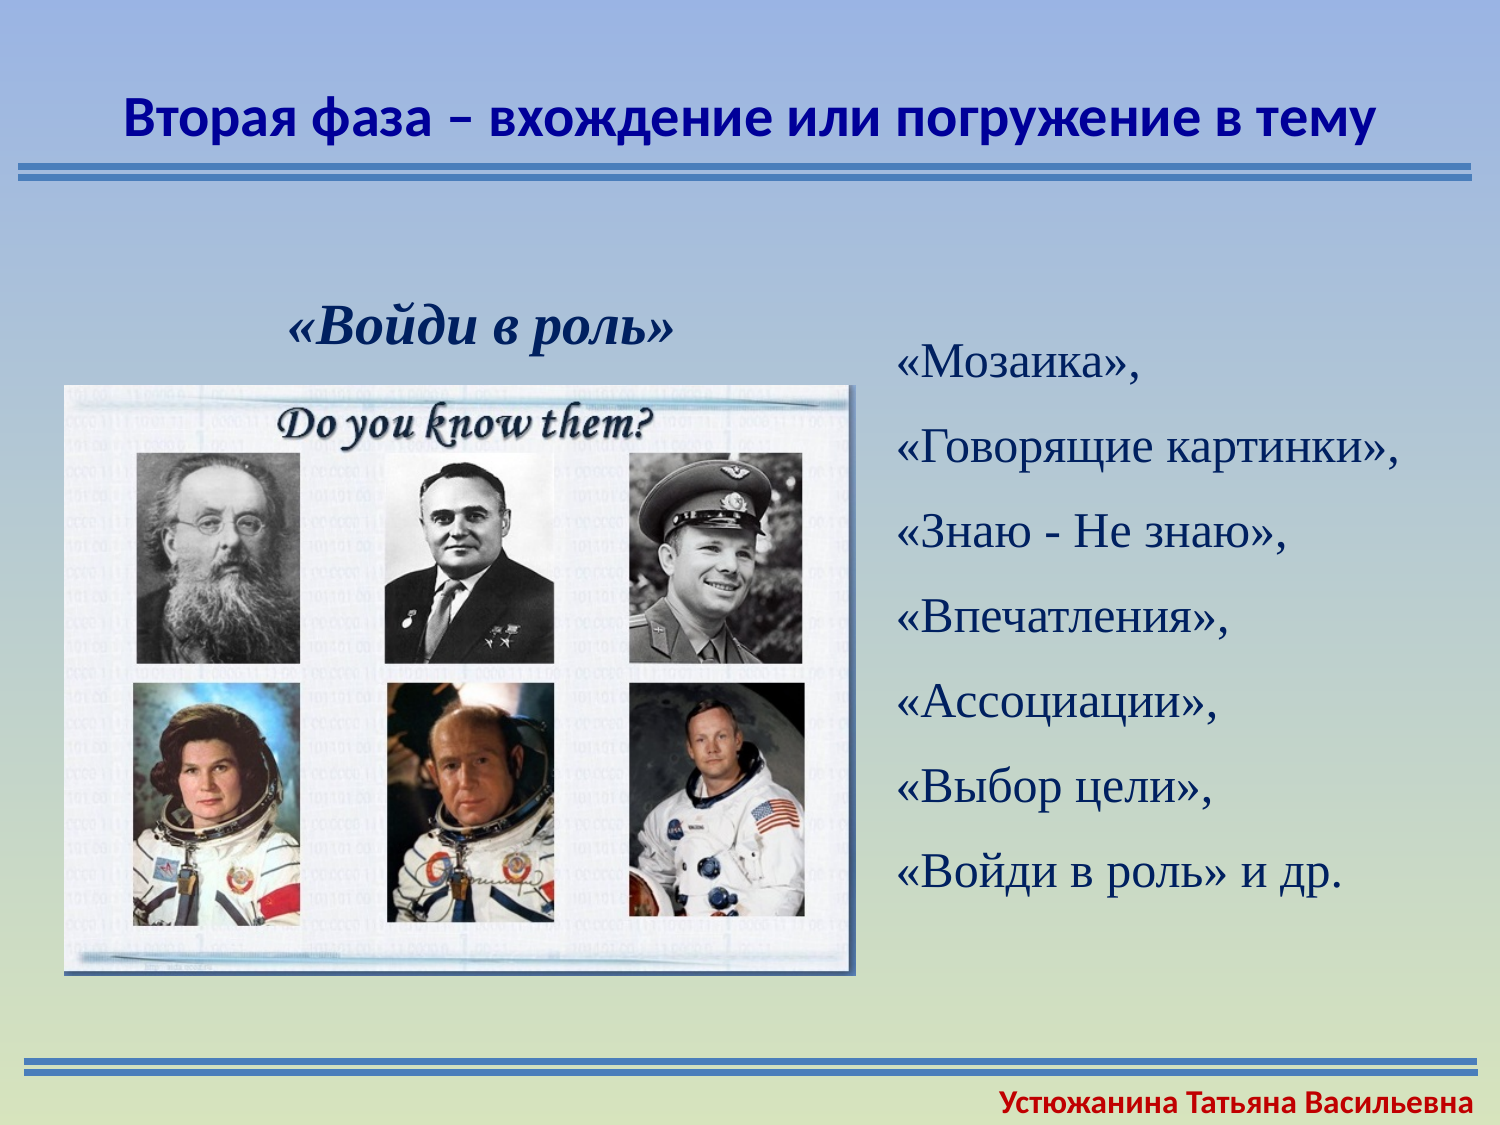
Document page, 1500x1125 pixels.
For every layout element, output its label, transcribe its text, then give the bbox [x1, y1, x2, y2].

title Вторая фаза – вхождение или погружение в тему [75, 19, 1426, 163]
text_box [17, 165, 1500, 1125]
